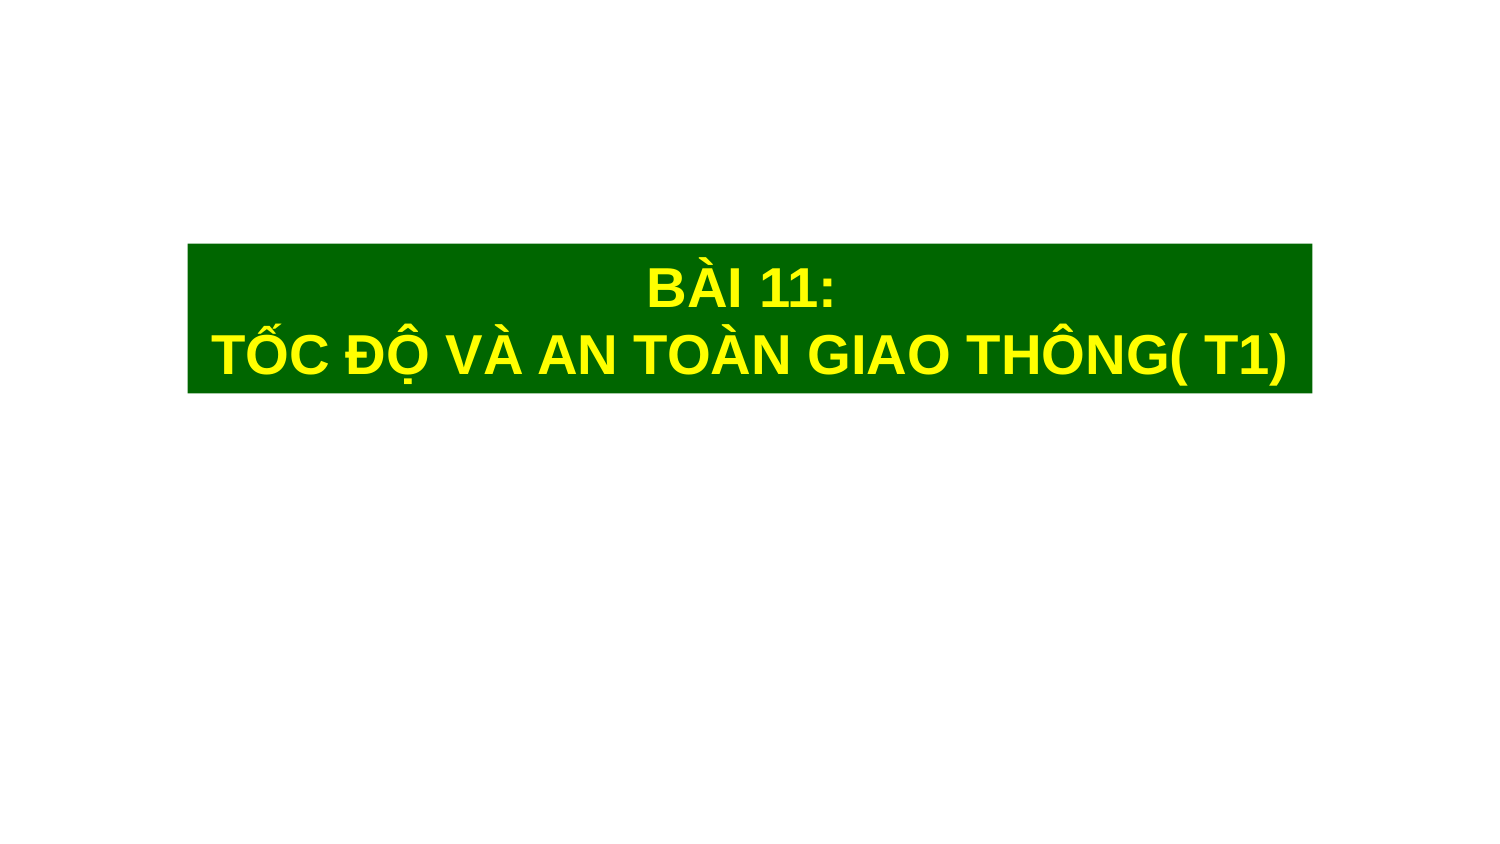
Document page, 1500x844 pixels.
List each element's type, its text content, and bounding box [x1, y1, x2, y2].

text_box BÀI 11: TỐC ĐỘ VÀ AN TOÀN GIAO THÔNG( T1) [187, 243, 1313, 394]
